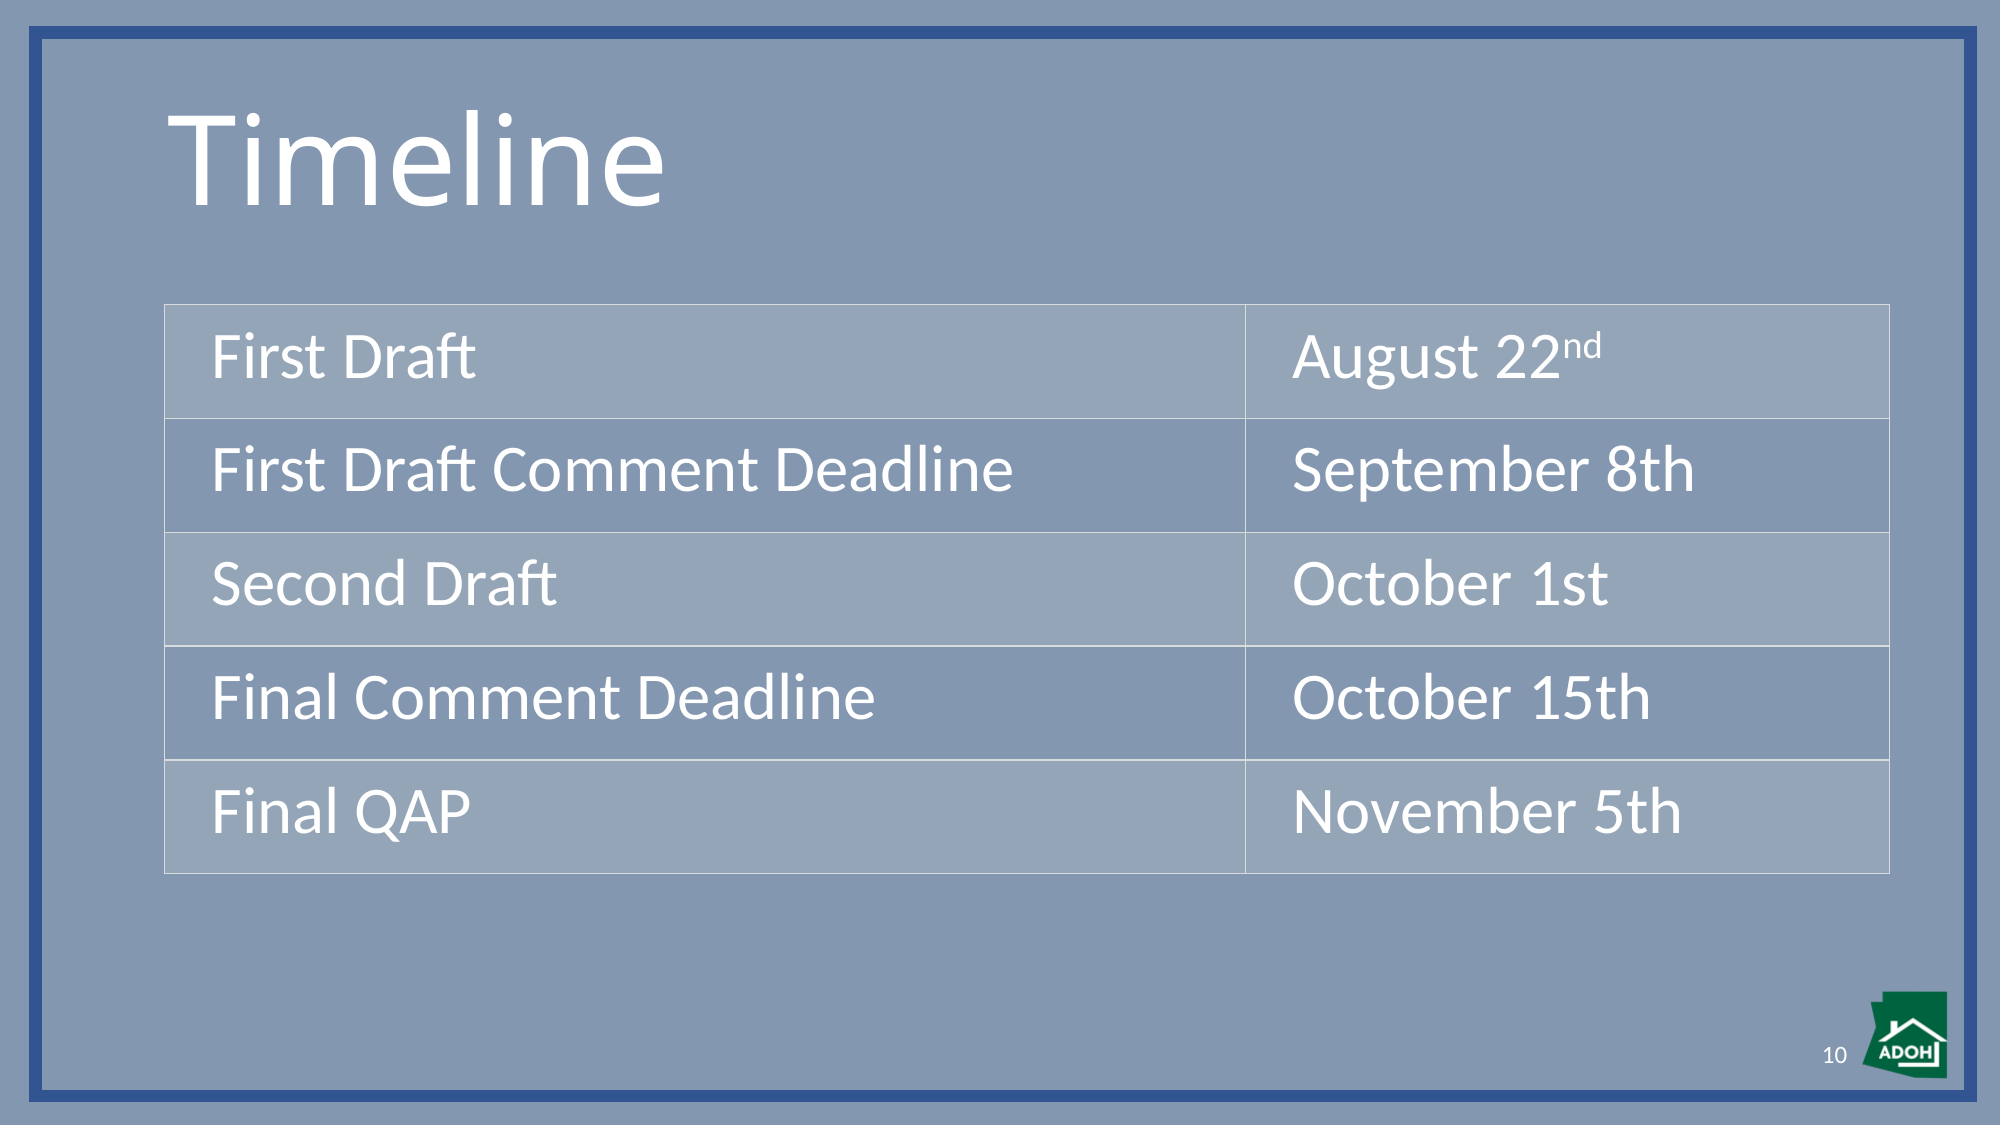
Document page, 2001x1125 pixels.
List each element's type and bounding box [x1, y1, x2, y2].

picture [1862, 991, 1957, 1084]
text_box [35, 31, 1971, 1097]
